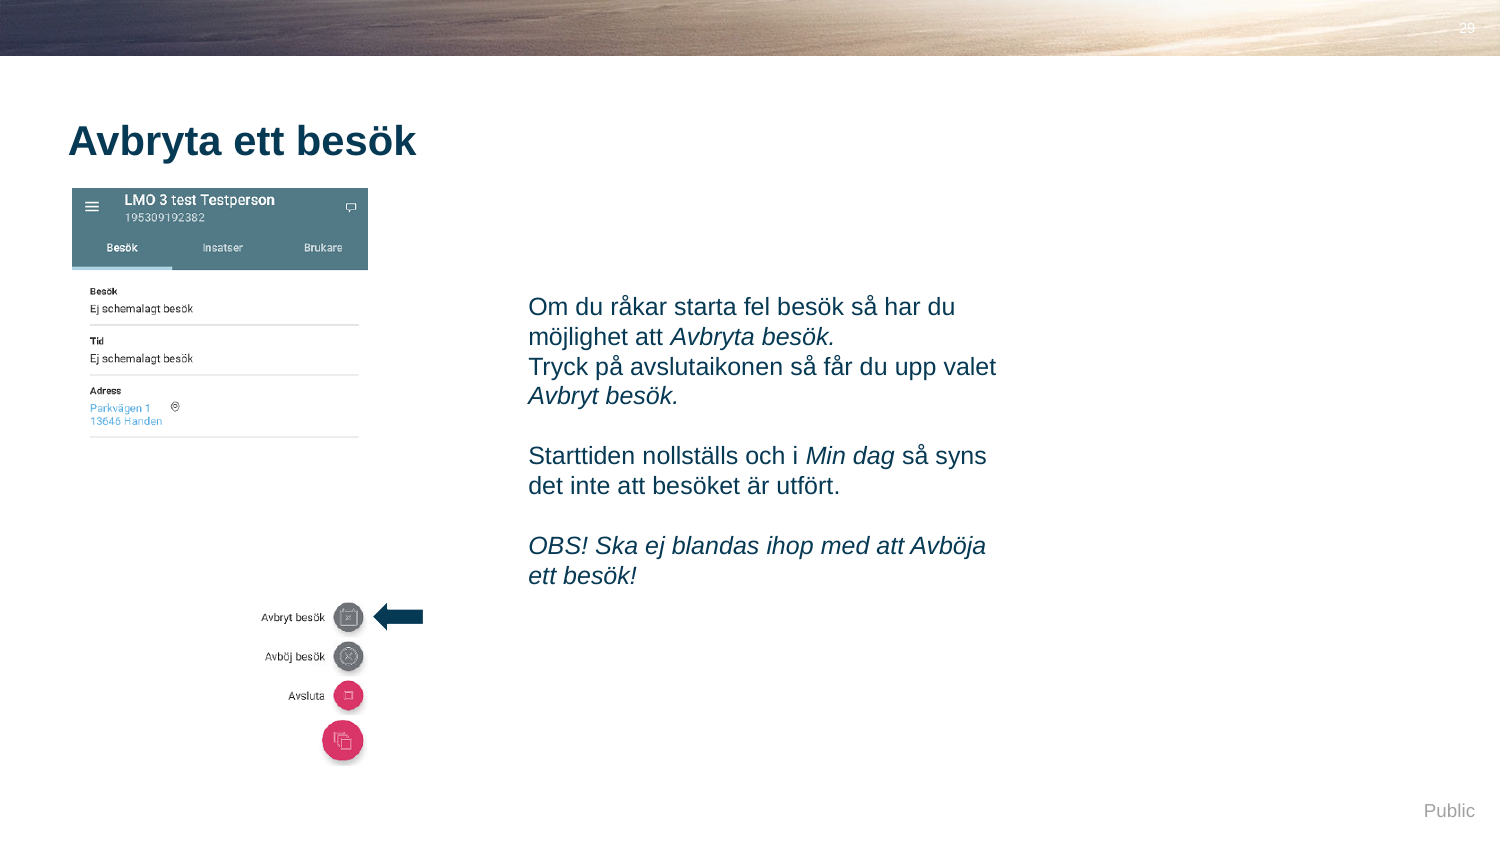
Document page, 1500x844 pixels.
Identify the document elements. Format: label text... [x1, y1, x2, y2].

text_box [371, 600, 424, 633]
footer Public [687, 776, 1491, 822]
title Avbryta ett besök [67, 119, 1498, 202]
text_box Om du råkar starta fel besök så har du möjlighet att Avbryta besök. Tryck på avslutaikonen så får du upp valet Avbryt besök. Starttiden nollställs och i Min dag så syns det inte att besöket är utfört. OBS! Ska ej blandas ihop med att Avböja ett besök! [513, 282, 1031, 597]
picture [0, 0, 1500, 56]
picture [72, 188, 368, 768]
